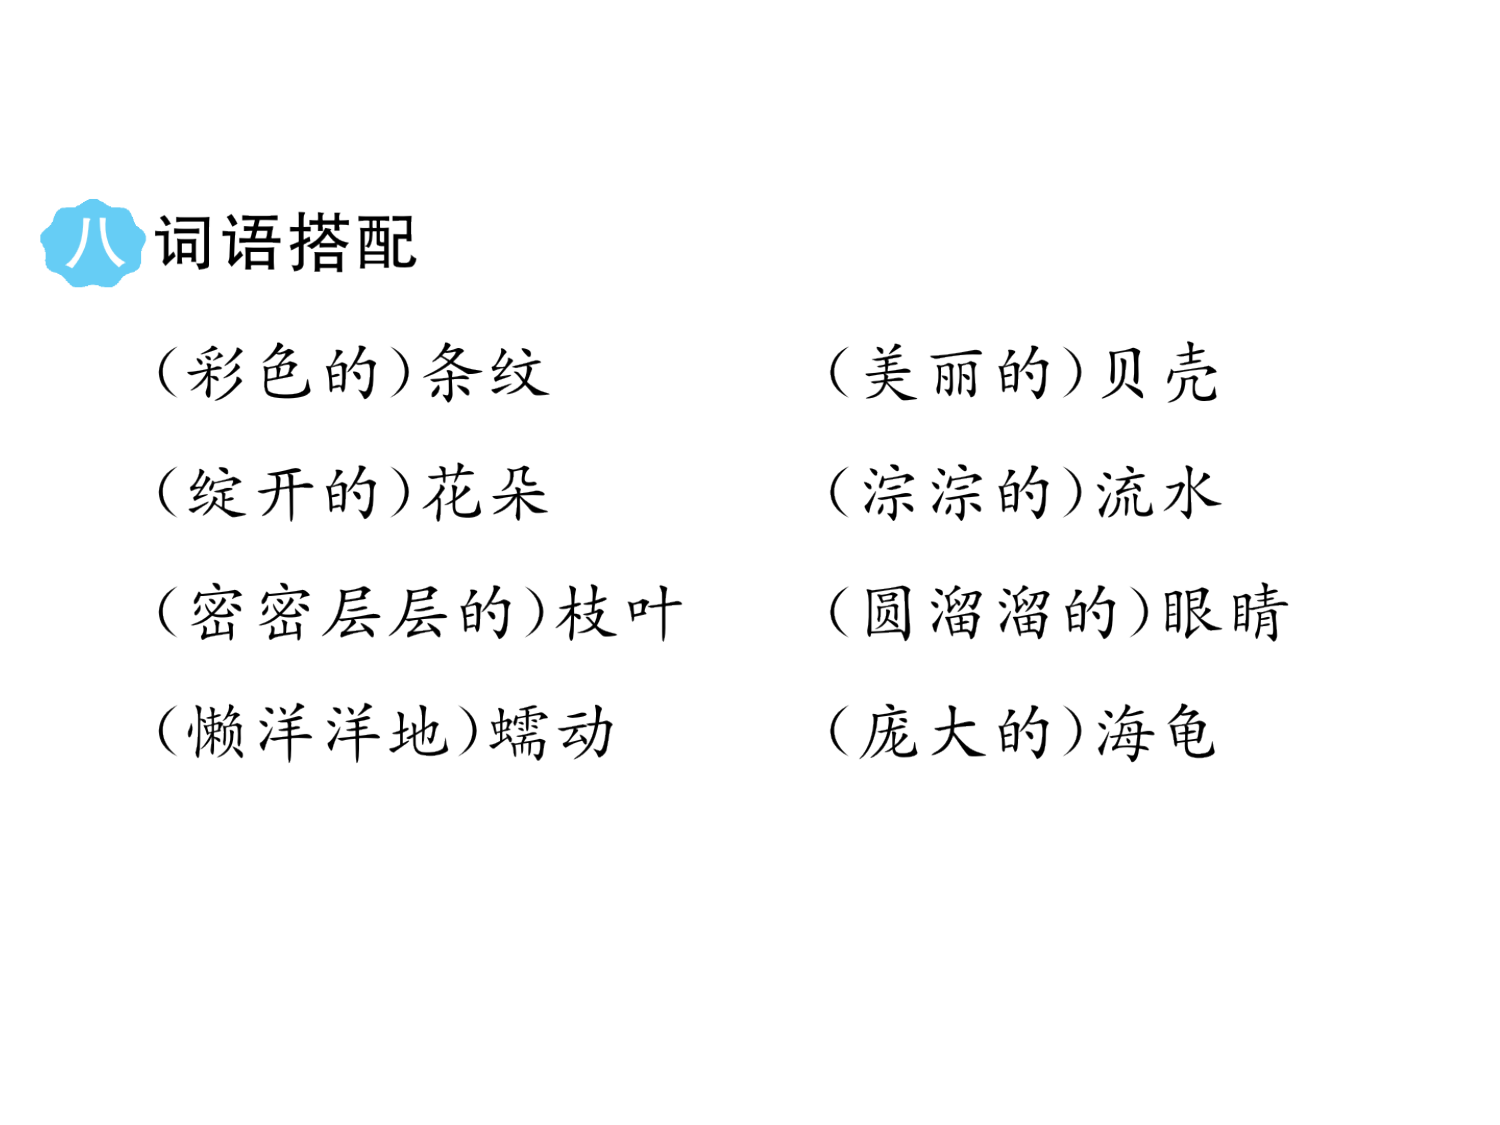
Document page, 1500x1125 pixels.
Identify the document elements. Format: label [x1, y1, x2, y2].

picture [35, 177, 1453, 789]
